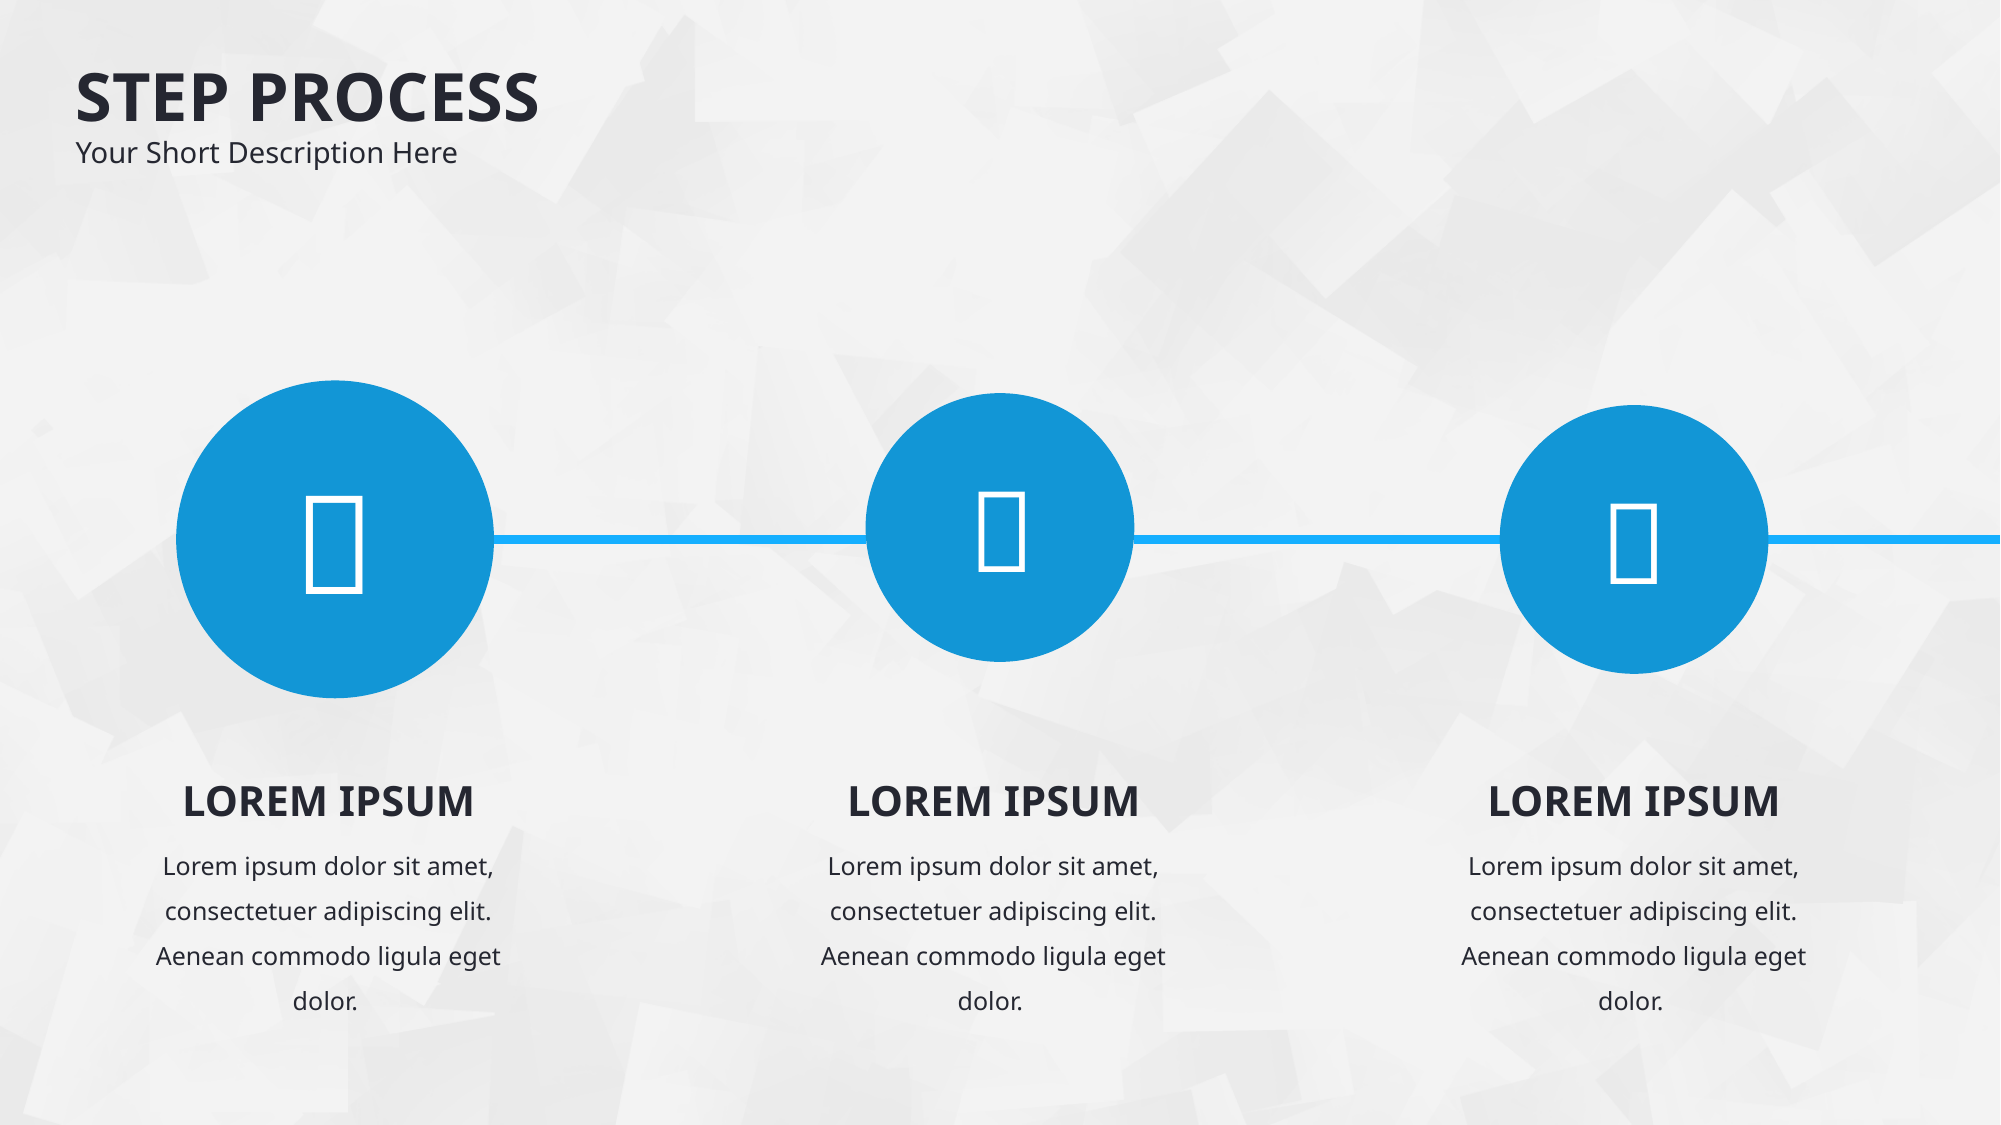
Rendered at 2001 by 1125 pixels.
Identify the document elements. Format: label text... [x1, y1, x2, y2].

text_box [1499, 405, 1769, 674]
text_box Lorem ipsum dolor sit amet, consectetuer adipiscing elit. Aenean commodo ligula eget dolor. [105, 828, 552, 1023]
text_box Lorem ipsum dolor sit amet, consectetuer adipiscing elit. Aenean commodo ligula eget dolor. [770, 828, 1217, 1023]
picture [0, 0, 2001, 1125]
text_box LOREM IPSUM [115, 767, 543, 828]
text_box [176, 380, 494, 699]
text_box LOREM IPSUM [1420, 767, 1848, 828]
list STEP PROCESS [60, 42, 1000, 130]
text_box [865, 393, 1135, 662]
list Your Short Description Here [60, 130, 1000, 180]
text_box Lorem ipsum dolor sit amet, consectetuer adipiscing elit. Aenean commodo ligula eget dolor. [1410, 828, 1858, 1023]
text_box LOREM IPSUM [780, 767, 1208, 828]
